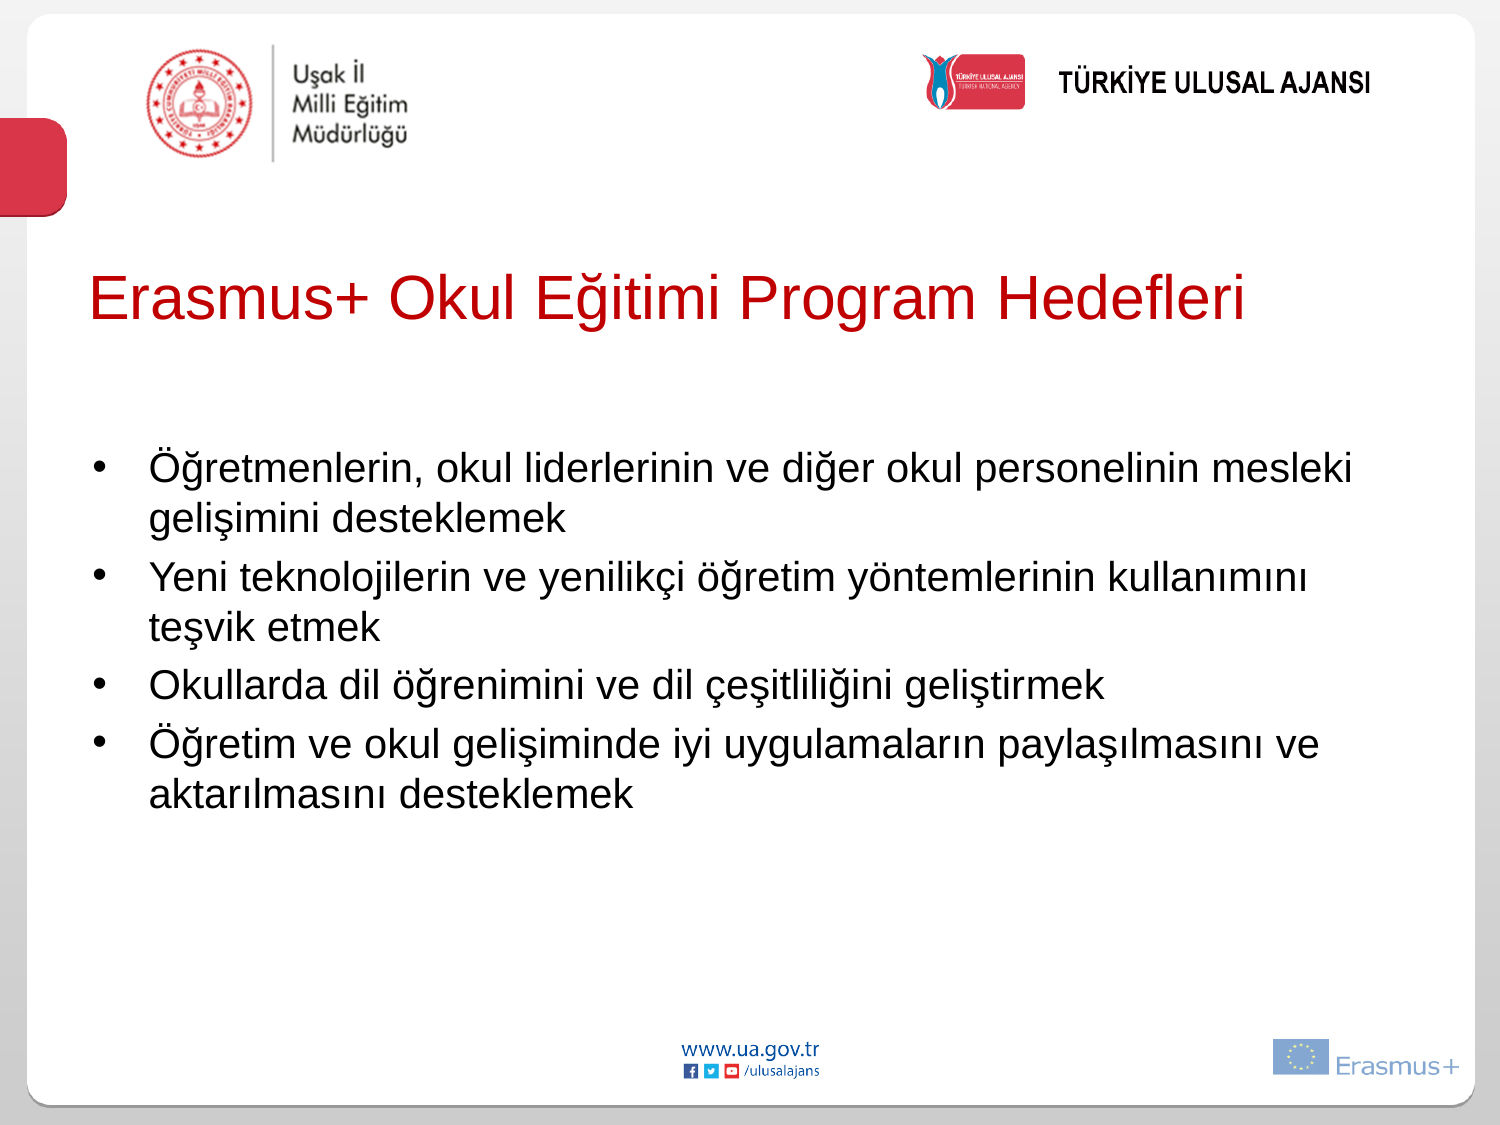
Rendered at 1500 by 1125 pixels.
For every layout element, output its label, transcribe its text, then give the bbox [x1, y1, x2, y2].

title Erasmus+ Okul Eğitimi Program Hedefleri [73, 255, 1424, 344]
picture [0, 0, 1500, 1125]
list Öğretmenlerin, okul liderlerinin ve diğer okul personelinin mesleki gelişimini desteklemek Yeni teknolojilerin ve yenilikçi öğretim yöntemlerinin kullanımını teşvik etmek Okullarda dil öğrenimini ve dil çeşitliliğini geliştirmek Öğretim ve okul gelişiminde iyi uygulamaların paylaşılmasını ve aktarılmasını desteklemek [77, 375, 1428, 878]
